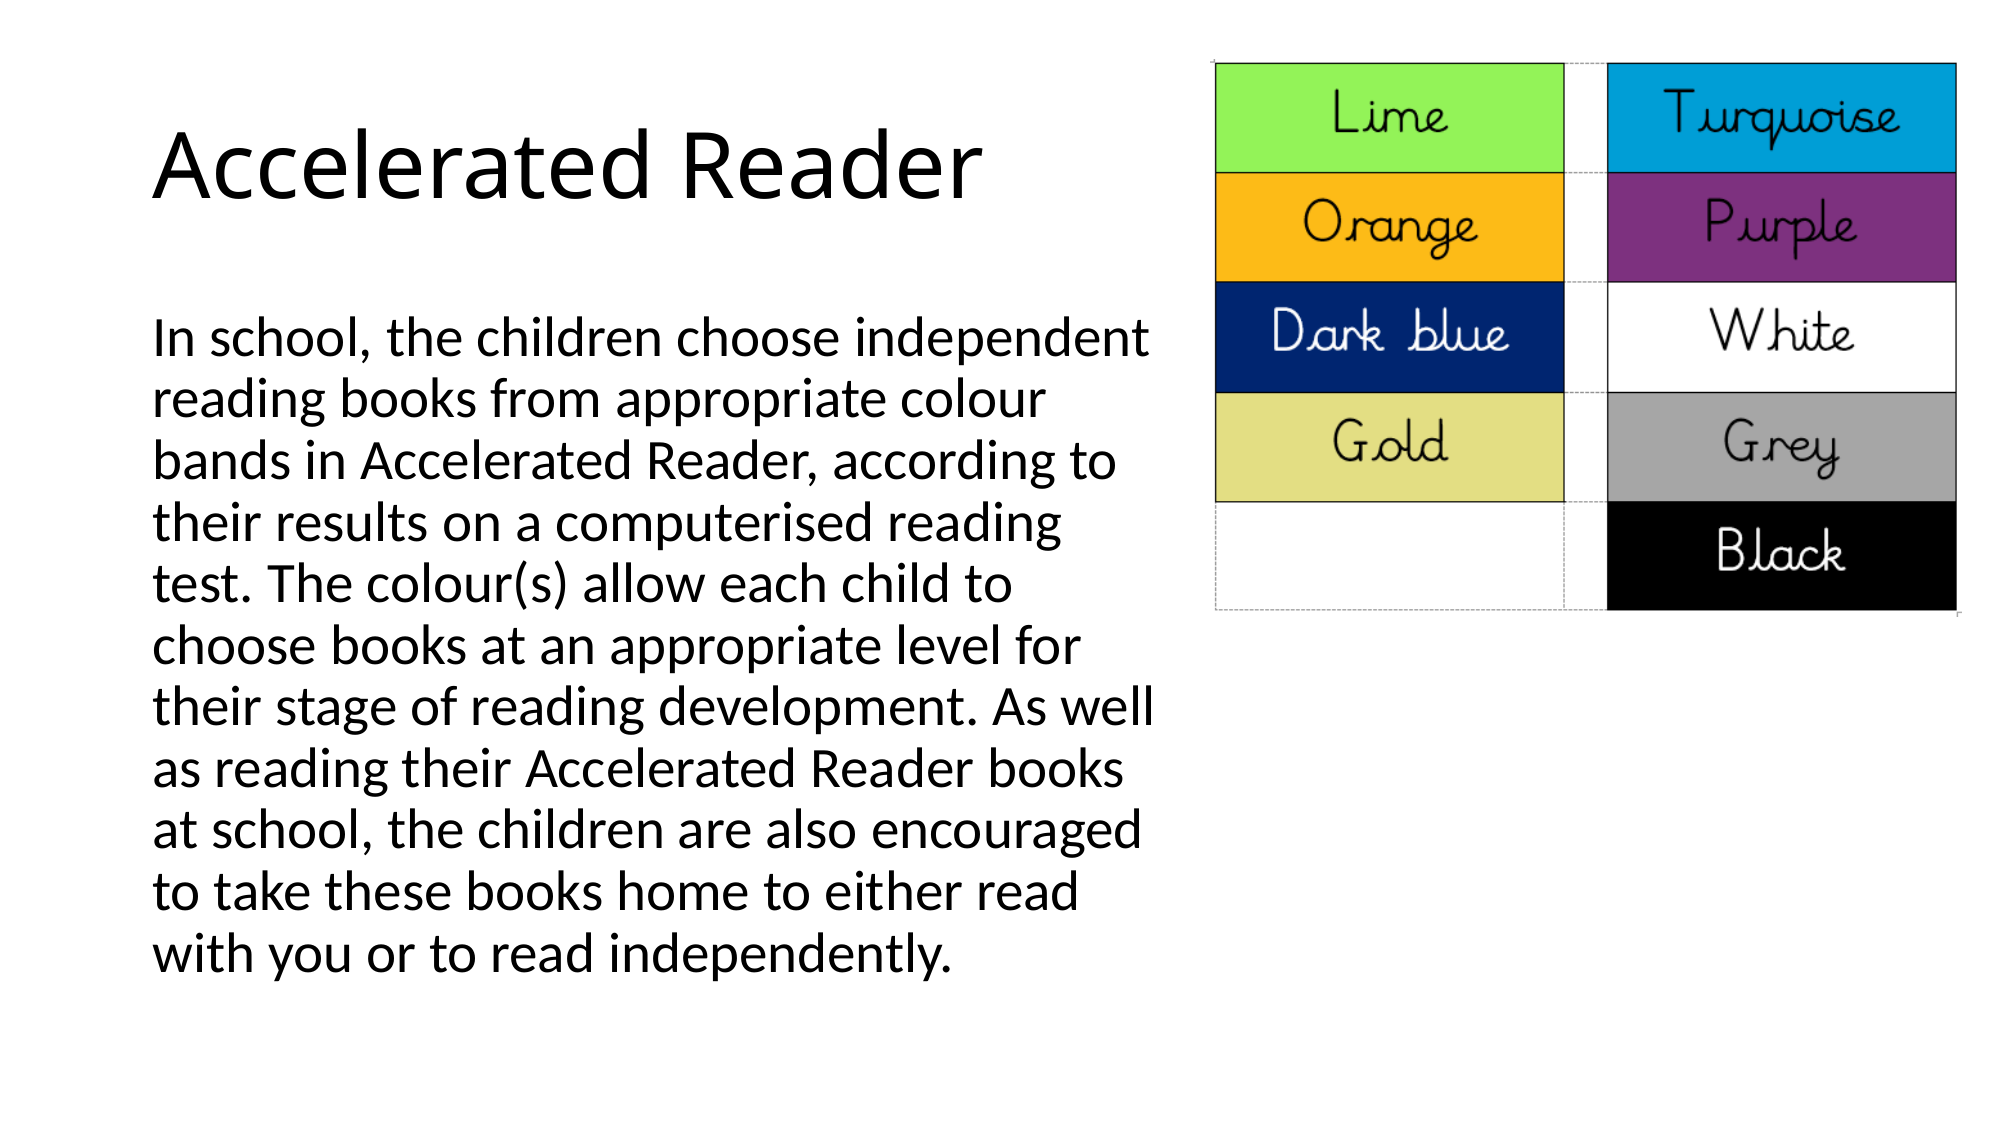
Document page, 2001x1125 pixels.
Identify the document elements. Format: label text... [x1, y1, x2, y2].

picture [1210, 59, 1962, 618]
list In school, the children choose independent reading books from appropriate colour bands in Accelerated Reader, according to their results on a computerised reading test. The colour(s) allow each child to choose books at an appropriate level for their stage of reading development. As well as reading their Accelerated Reader books at school, the children are also encouraged to take these books home to either read with you or to read independently. [137, 299, 1181, 1014]
title Accelerated Reader [137, 59, 1210, 278]
